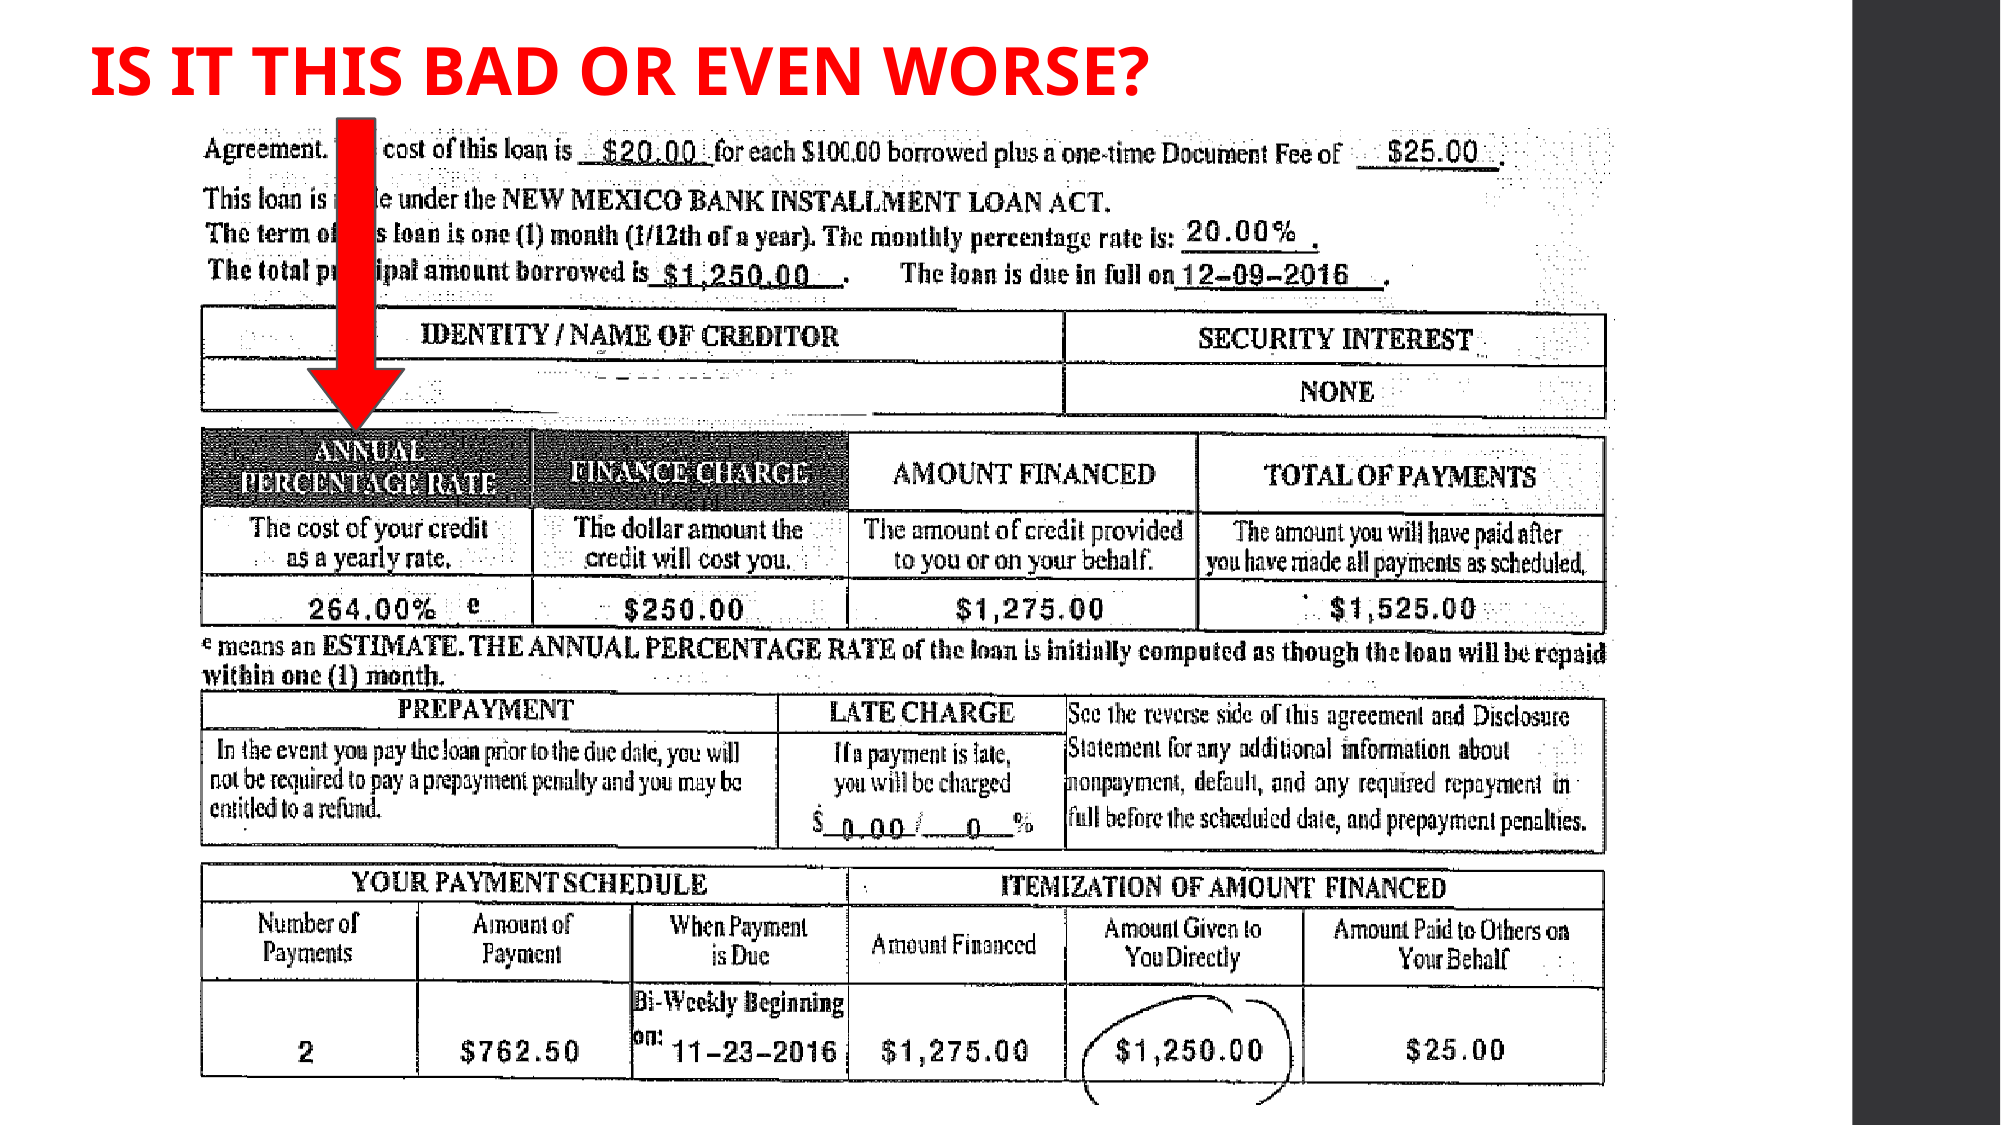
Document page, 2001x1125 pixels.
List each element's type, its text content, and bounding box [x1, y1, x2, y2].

text_box [335, 117, 377, 123]
picture [192, 128, 1618, 1105]
text_box IS IT THIS BAD OR EVEN WORSE? [13, 21, 1228, 116]
title The Basics [206, 60, 1797, 278]
